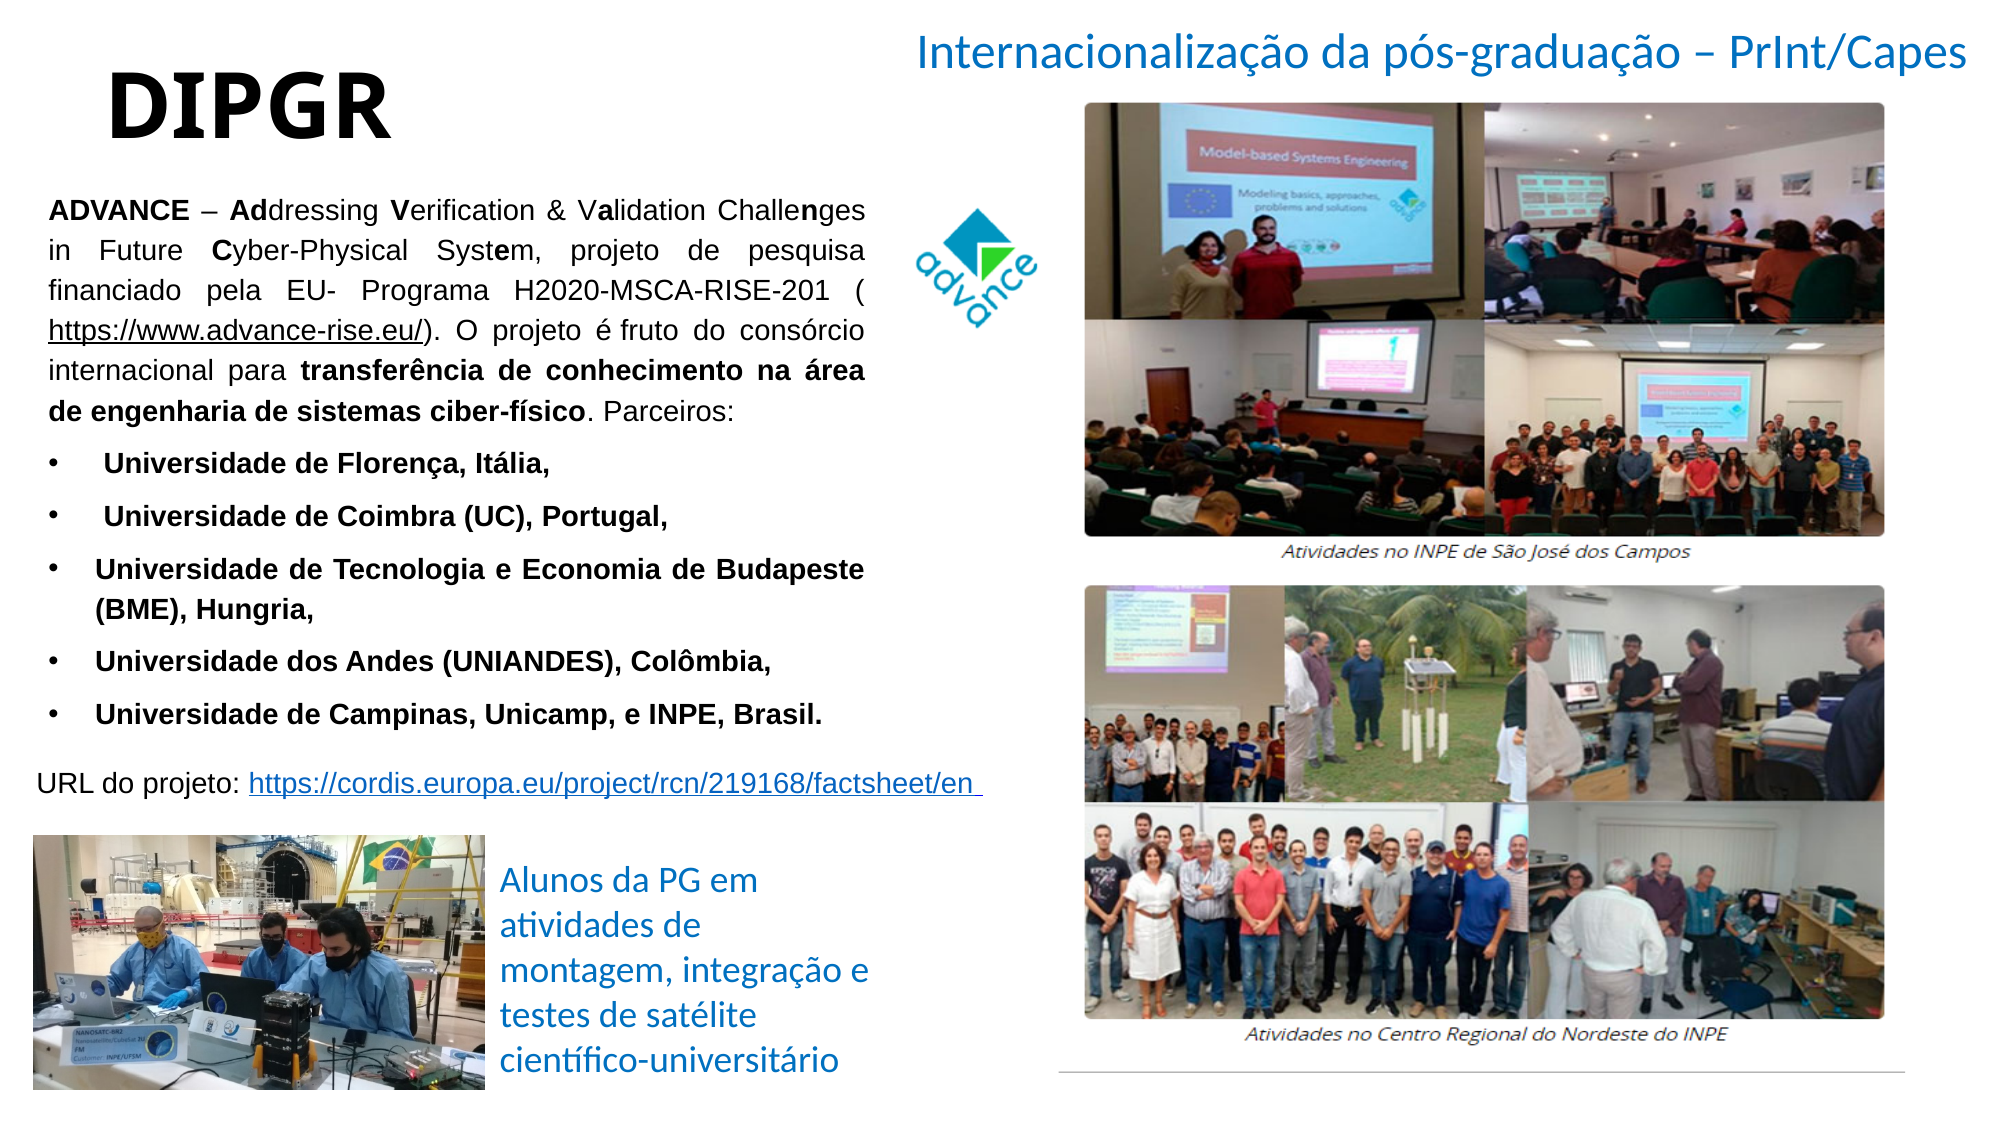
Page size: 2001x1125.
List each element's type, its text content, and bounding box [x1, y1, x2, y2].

text_box ADVANCE – Addressing Verification & Validation Challenges in Future Cyber-Physical System, projeto de pesquisa financiado pela EU- Programa H2020-MSCA-RISE-201 (https://www.advance-rise.eu/). O projeto é fruto do consórcio internacional para transferência de conhecimento na área de engenharia de sistemas ciber-físico. Parceiros: Universidade de Florença, Itália, Universidade de Coimbra (UC), Portugal, Universidade de Tecnologia e Economia de Budapeste (BME), Hungria, Universidade dos Andes (UNIANDES), Colômbia, Universidade de Campinas, Unicamp, e INPE, Brasil. [33, 178, 881, 738]
text_box URL do projeto: https://cordis.europa.eu/project/rcn/219168/factsheet/en [21, 751, 1045, 807]
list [880, 187, 1075, 345]
picture [33, 835, 485, 1090]
text_box Internacionalização da pós-graduação – PrInt/Capes [901, 11, 1983, 87]
text_box Alunos da PG em atividades de montagem, integração e testes de satélite científico-universitário [485, 847, 893, 1088]
picture [1058, 91, 1906, 1073]
title DIPGR [11, 9, 485, 166]
